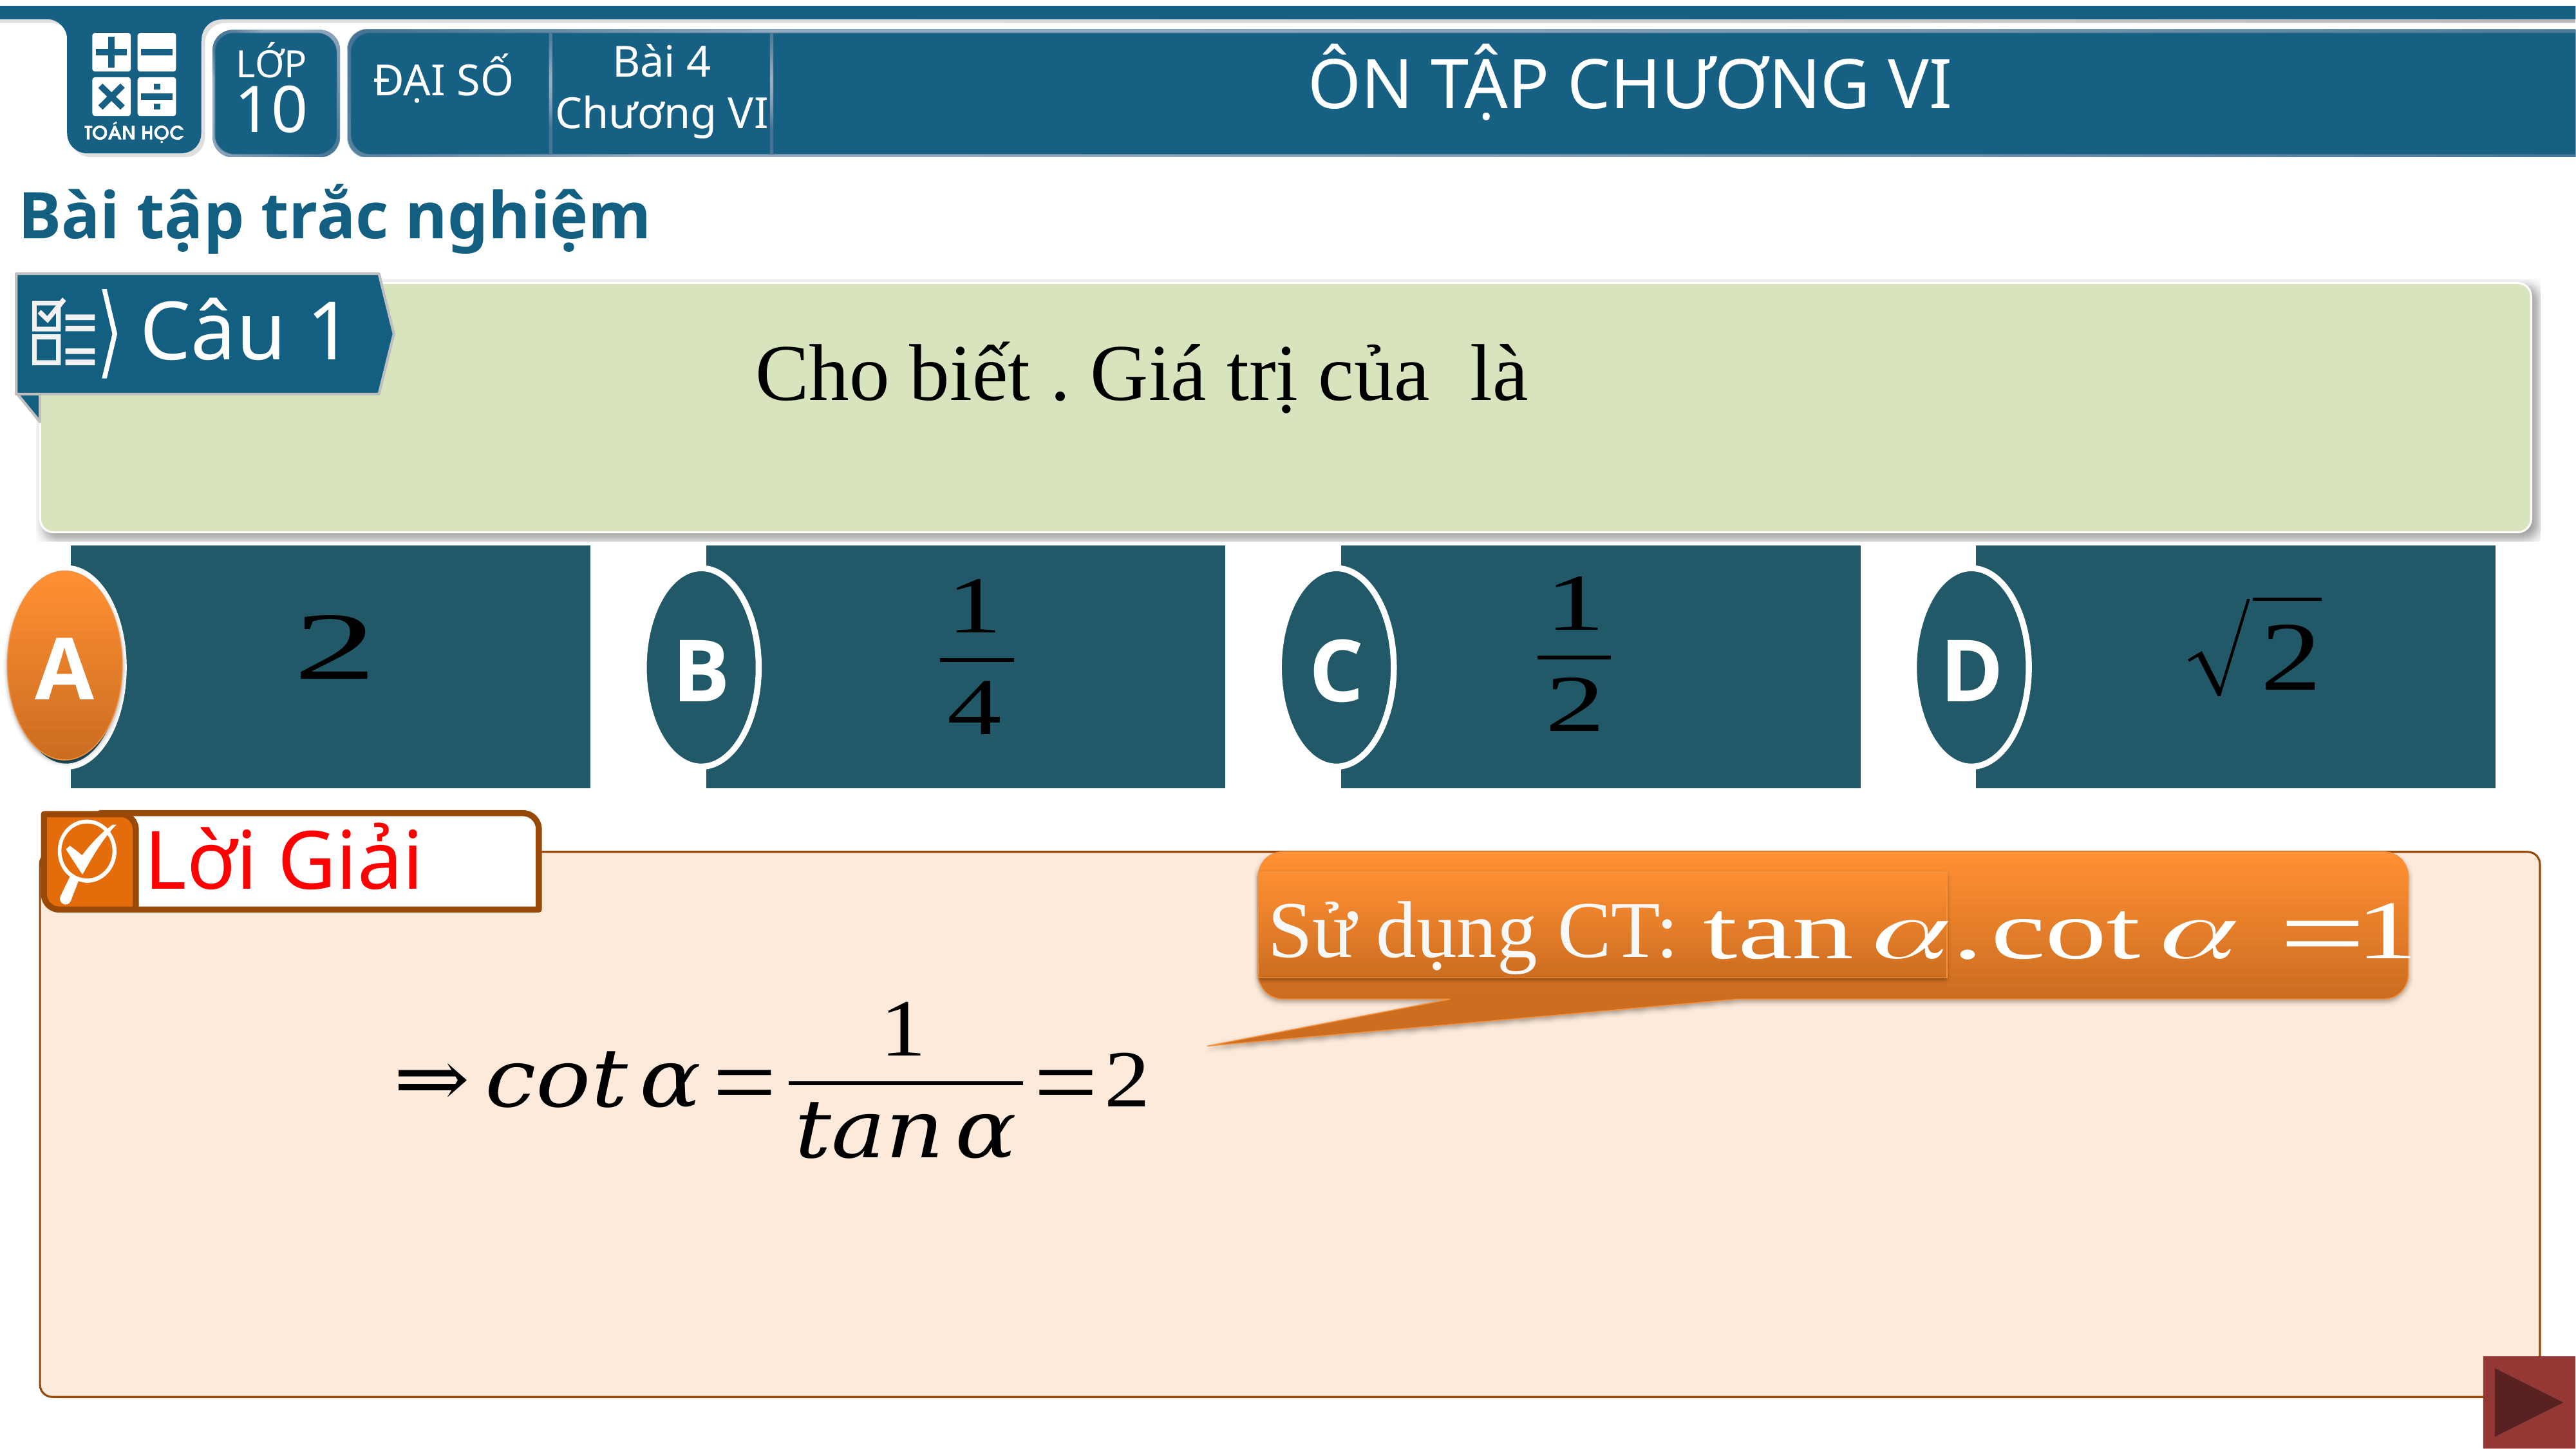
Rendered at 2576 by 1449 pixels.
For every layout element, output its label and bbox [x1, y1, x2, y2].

text_box [39, 803, 2541, 1397]
text_box [8, 544, 2497, 790]
text_box [2482, 1355, 2576, 1449]
text_box [8, 169, 942, 258]
text_box [16, 273, 2532, 533]
text_box [1258, 851, 2425, 999]
